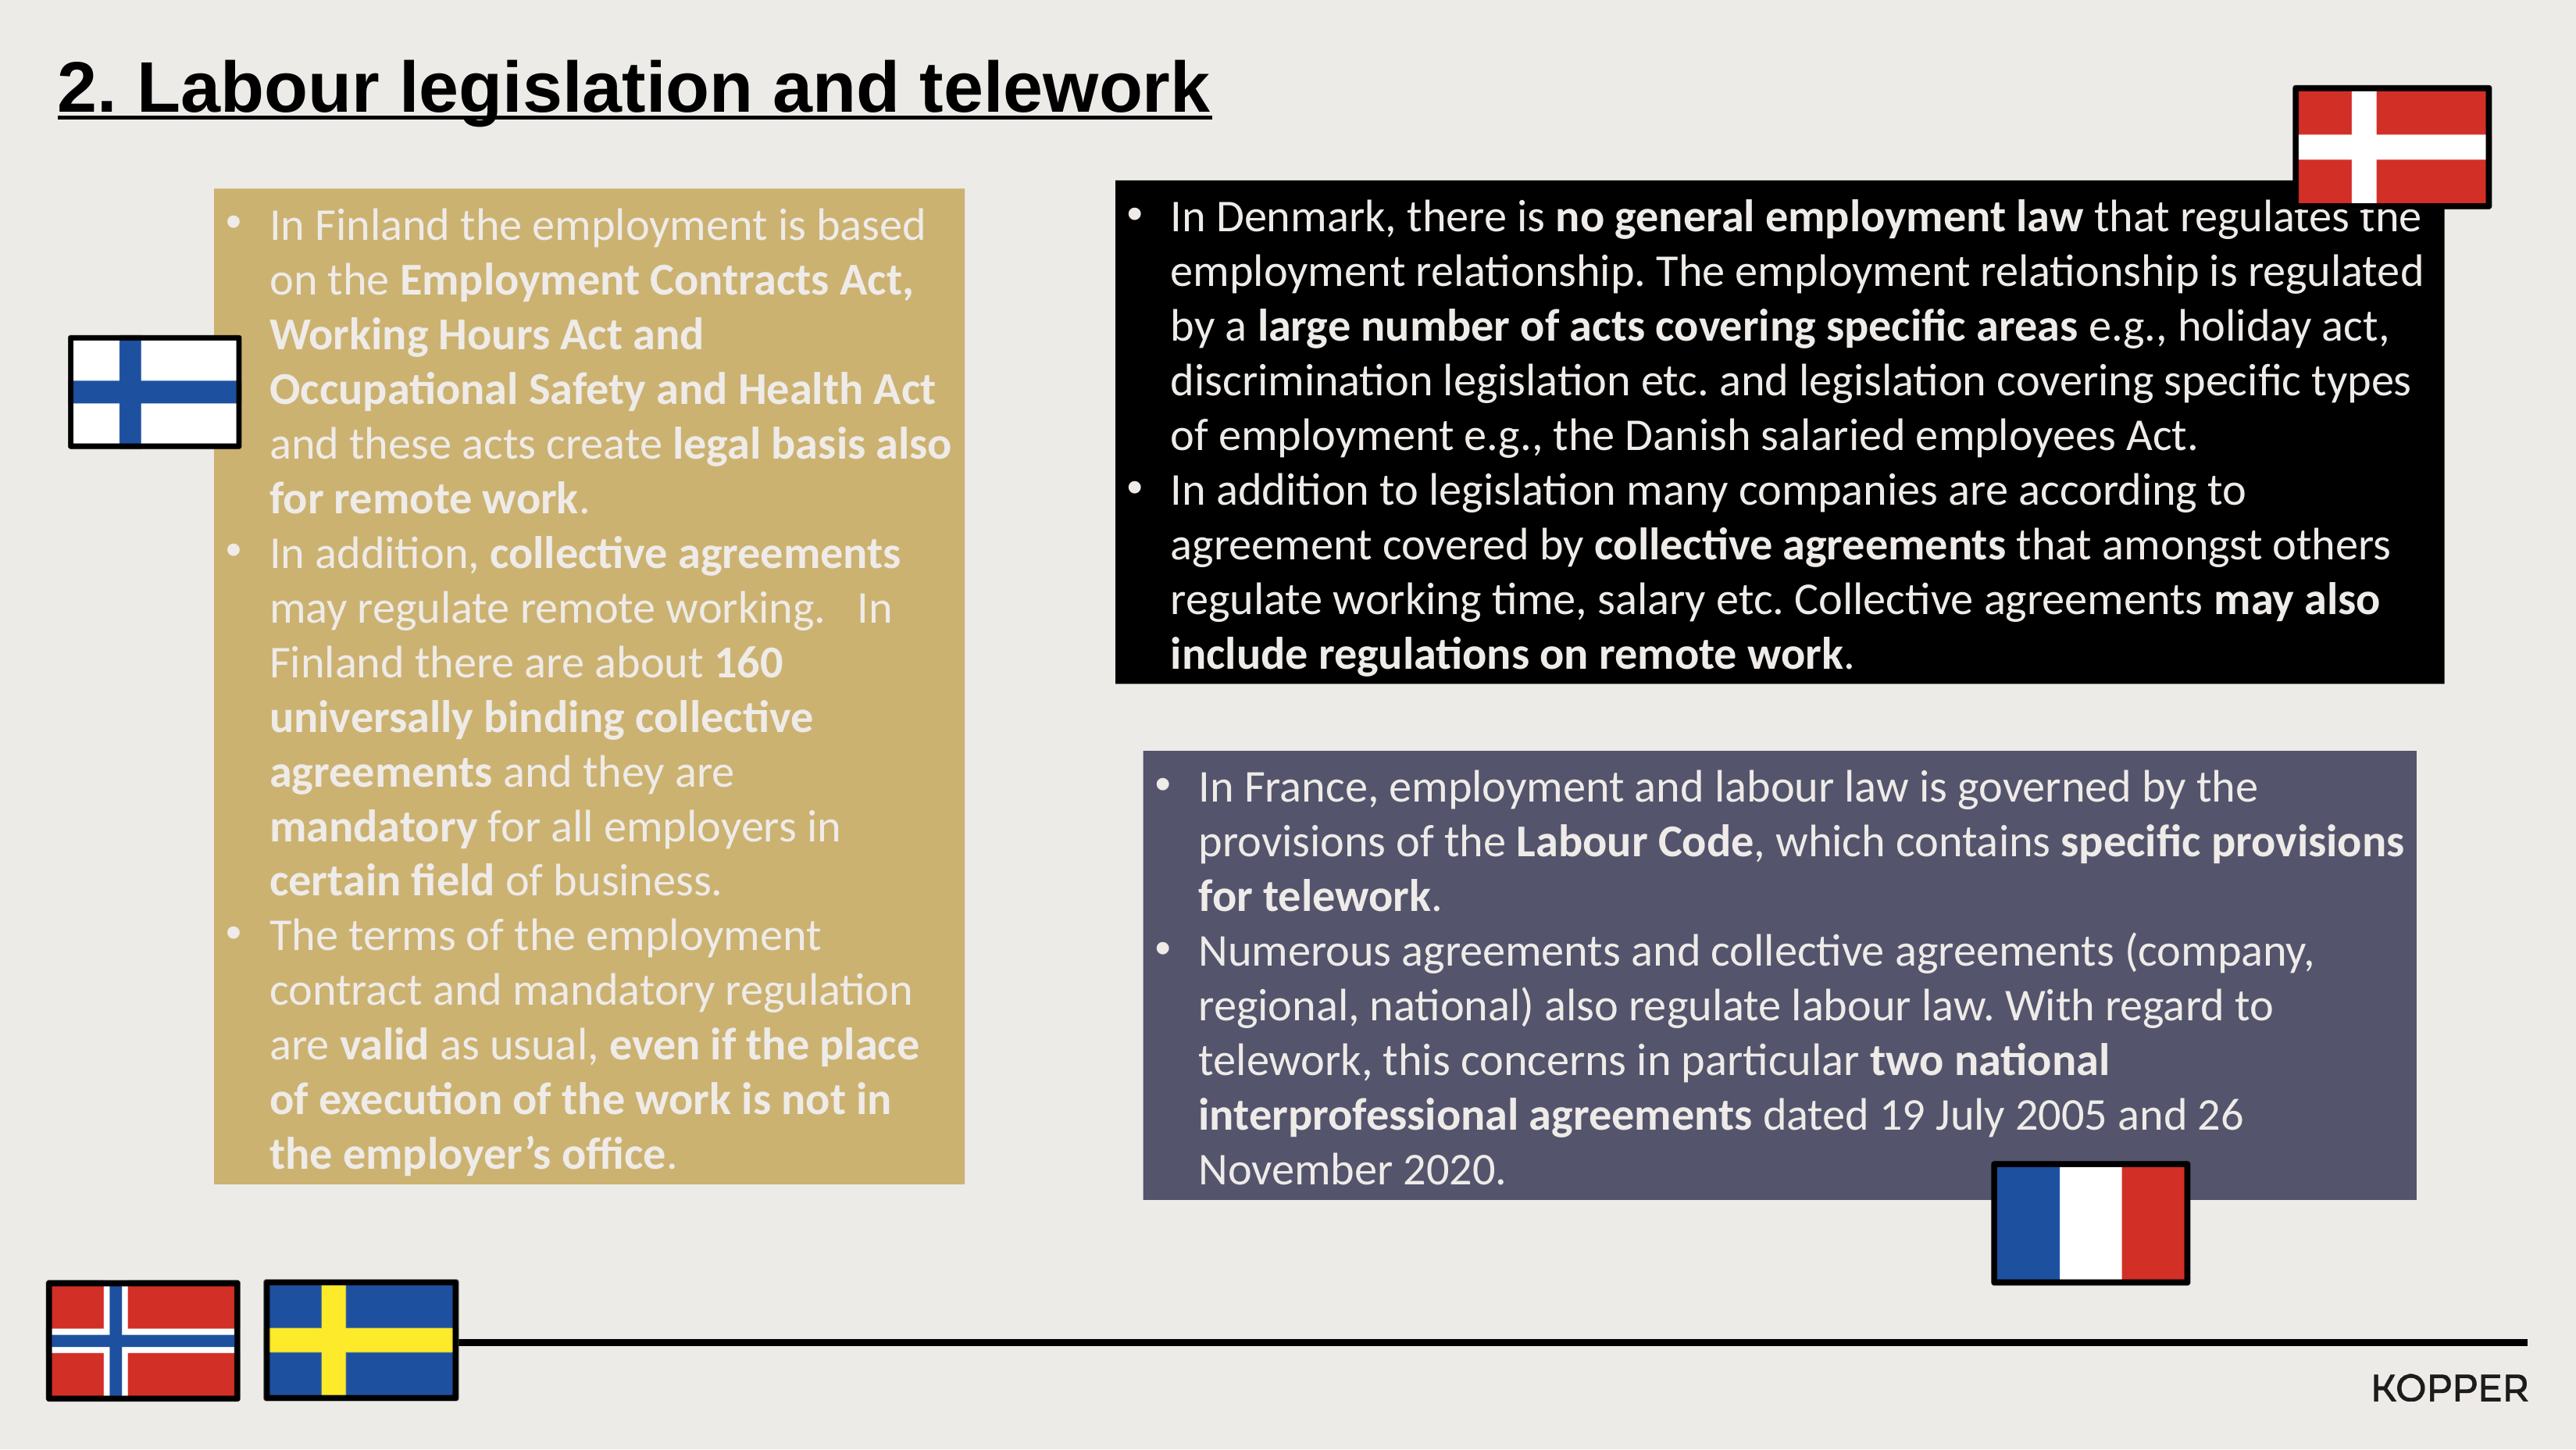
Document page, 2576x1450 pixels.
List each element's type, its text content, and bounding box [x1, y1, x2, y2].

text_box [1143, 748, 2417, 1335]
picture [2374, 1373, 2528, 1402]
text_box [57, 188, 965, 1223]
list 2. Labour legislation and telework [57, 40, 1109, 301]
picture [34, 1230, 471, 1450]
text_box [1115, 35, 2504, 690]
